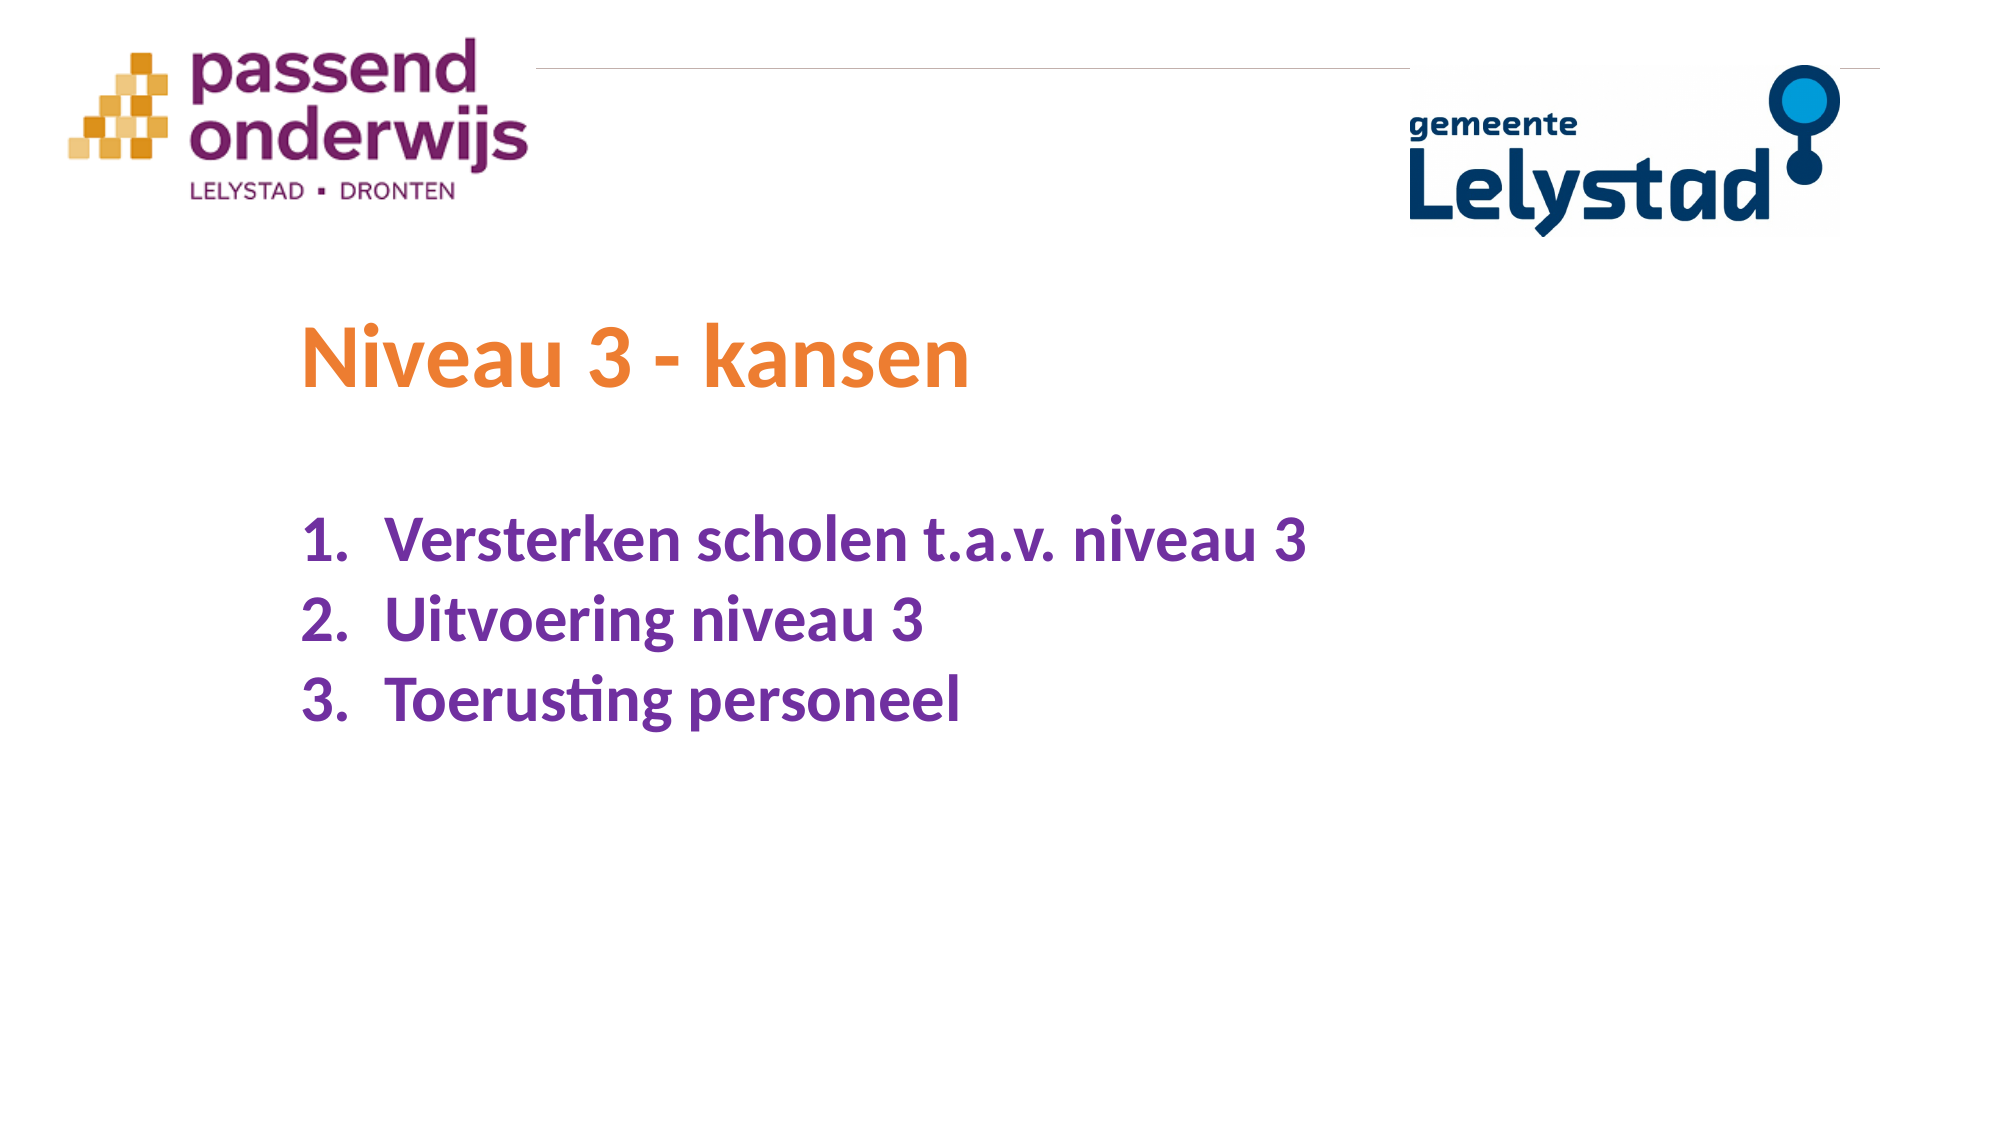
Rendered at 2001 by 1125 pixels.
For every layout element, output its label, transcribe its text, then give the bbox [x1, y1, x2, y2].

subtitle Versterken scholen t.a.v. niveau 3 Uitvoering niveau 3 Toerusting personeel [300, 486, 1554, 861]
picture [60, 28, 1880, 237]
title Niveau 3 - kansen [300, 300, 1862, 452]
